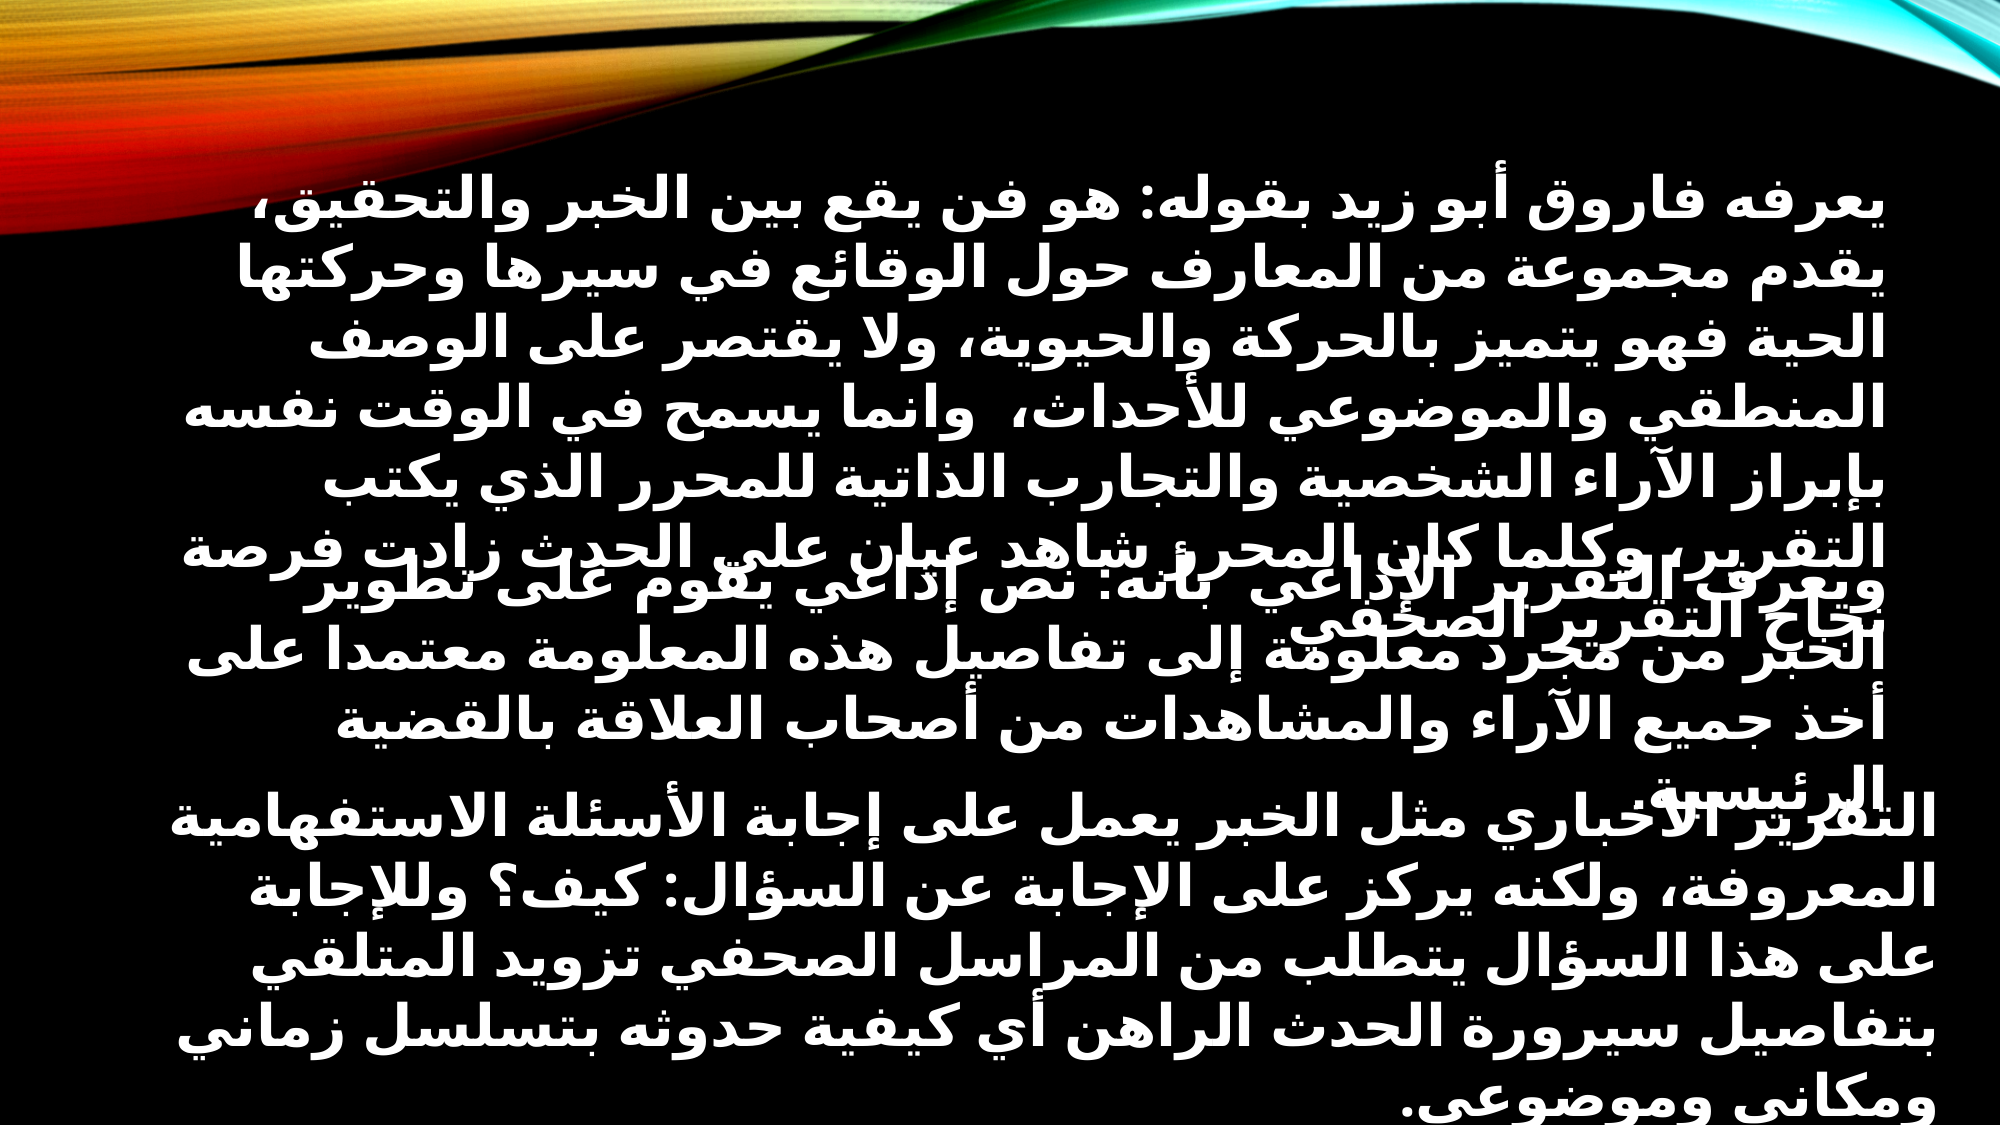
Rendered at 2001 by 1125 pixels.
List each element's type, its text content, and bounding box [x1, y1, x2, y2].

text_box ويعرف التقرير الإذاعي بأنه: نص إذاعي يقوم على تطوير الخبر من مجرد معلومة إلى تفاصيل هذه المعلومة معتمدا على أخذ جميع الآراء والمشاهدات من أصحاب العلاقة بالقضية الرئيسية. [154, 534, 1904, 770]
text_box التقرير الاخباري مثل الخبر يعمل على إجابة الأسئلة الاستفهامية المعروفة، ولكنه يركز على الإجابة عن السؤال: كيف؟ وللإجابة على هذا السؤال يتطلب من المراسل الصحفي تزويد المتلقي بتفاصيل سيرورة الحدث الراهن أي كيفية حدوثه بتسلسل زماني ومكاني وموضوعي. [138, 770, 1955, 1125]
picture [0, 0, 2000, 237]
text_box يعرفه فاروق أبو زيد بقوله: هو فن يقع بين الخبر والتحقيق، يقدم مجموعة من المعارف حول الوقائع في سيرها وحركتها الحية فهو يتميز بالحركة والحيوية، ولا يقتصر على الوصف المنطقي والموضوعي للأحداث، وانما يسمح في الوقت نفسه بإبراز الآراء الشخصية والتجارب الذاتية للمحرر الذي يكتب التقرير، وكلما كان المحرر شاهد عيان على الحدث زادت فرصة نجاح التقرير الصحفي [154, 152, 1904, 534]
